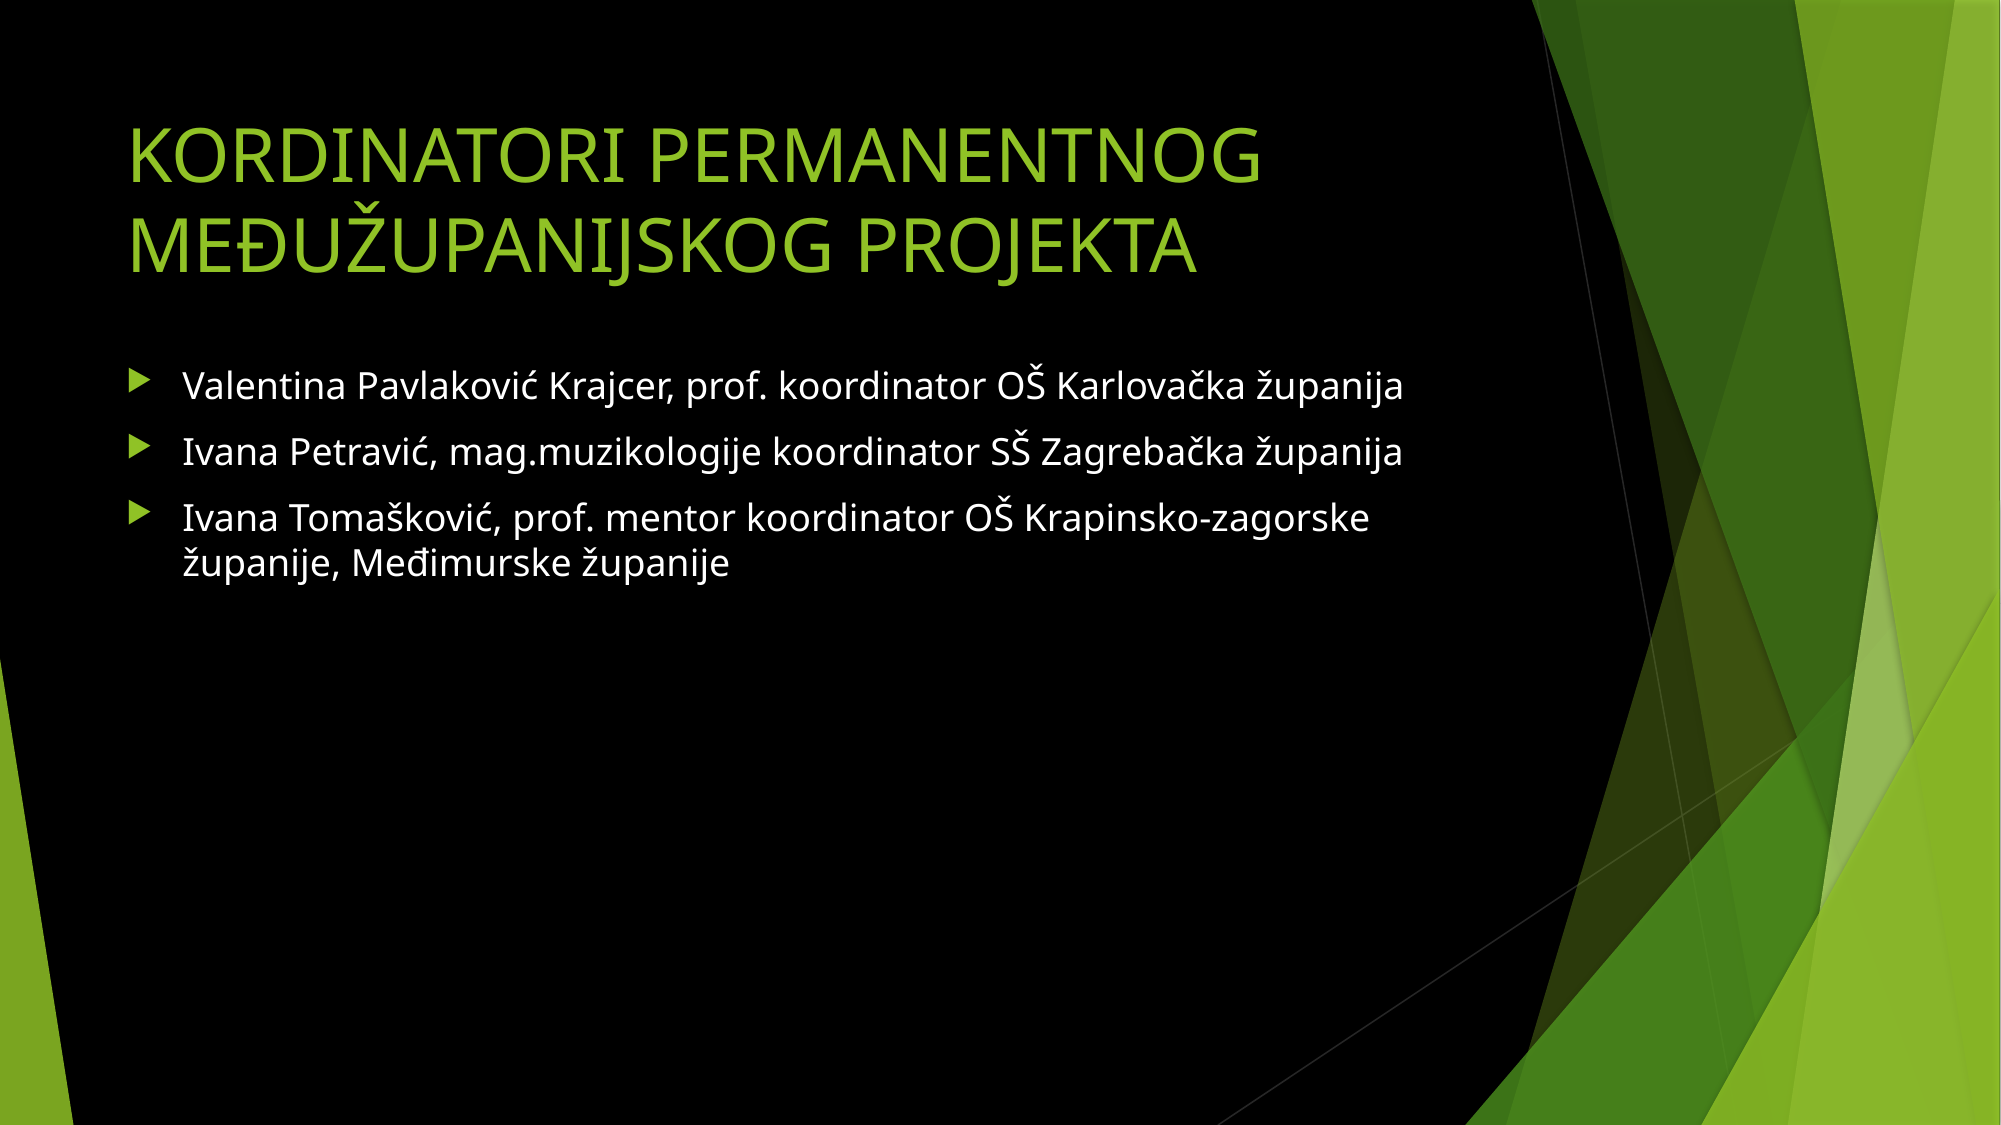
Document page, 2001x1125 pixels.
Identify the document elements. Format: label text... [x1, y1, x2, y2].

title KORDINATORI PERMANENTNOG MEĐUŽUPANIJSKOG PROJEKTA [111, 99, 1522, 317]
list Valentina Pavlaković Krajcer, prof. koordinator OŠ Karlovačka županija Ivana Petravić, mag.muzikologije koordinator SŠ Zagrebačka županija Ivana Tomašković, prof. mentor koordinator OŠ Krapinsko-zagorske županije, Međimurske županije [111, 354, 1522, 992]
